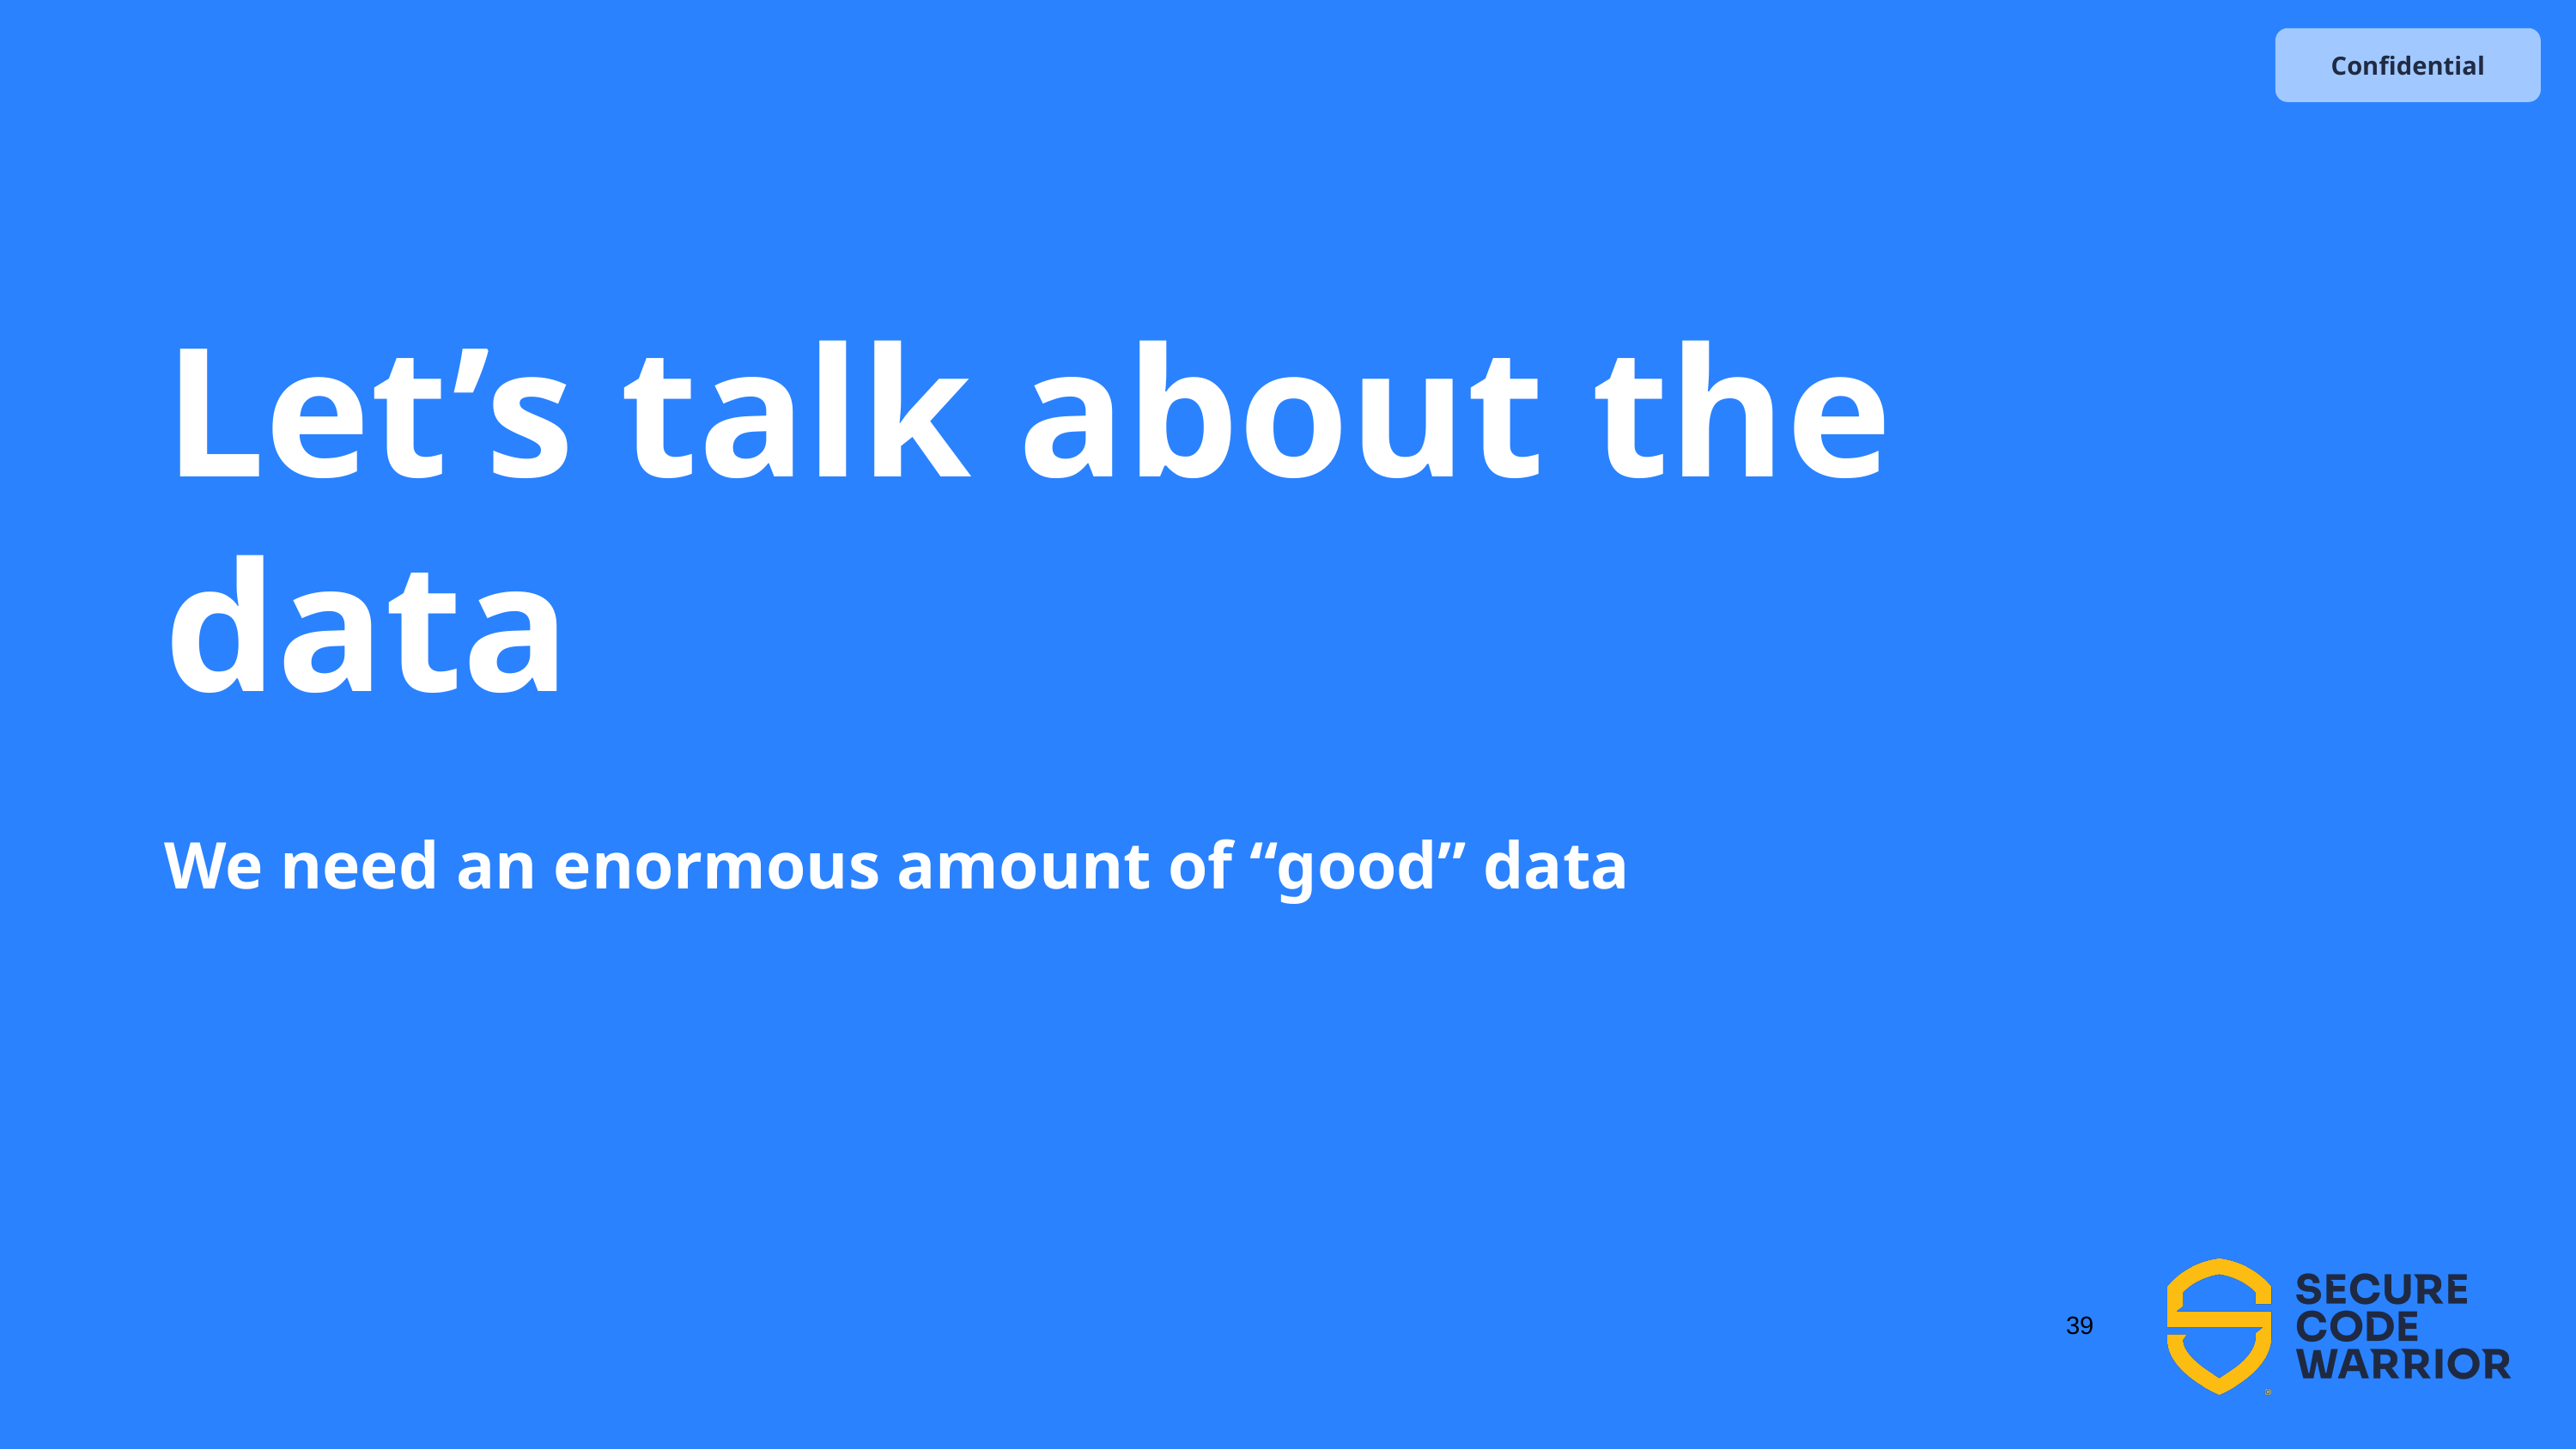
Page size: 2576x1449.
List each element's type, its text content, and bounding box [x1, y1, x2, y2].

picture [2160, 1252, 2516, 1399]
slide_number ‹#› [1952, 1273, 2107, 1375]
title Let’s talk about the data [138, 272, 2111, 1215]
